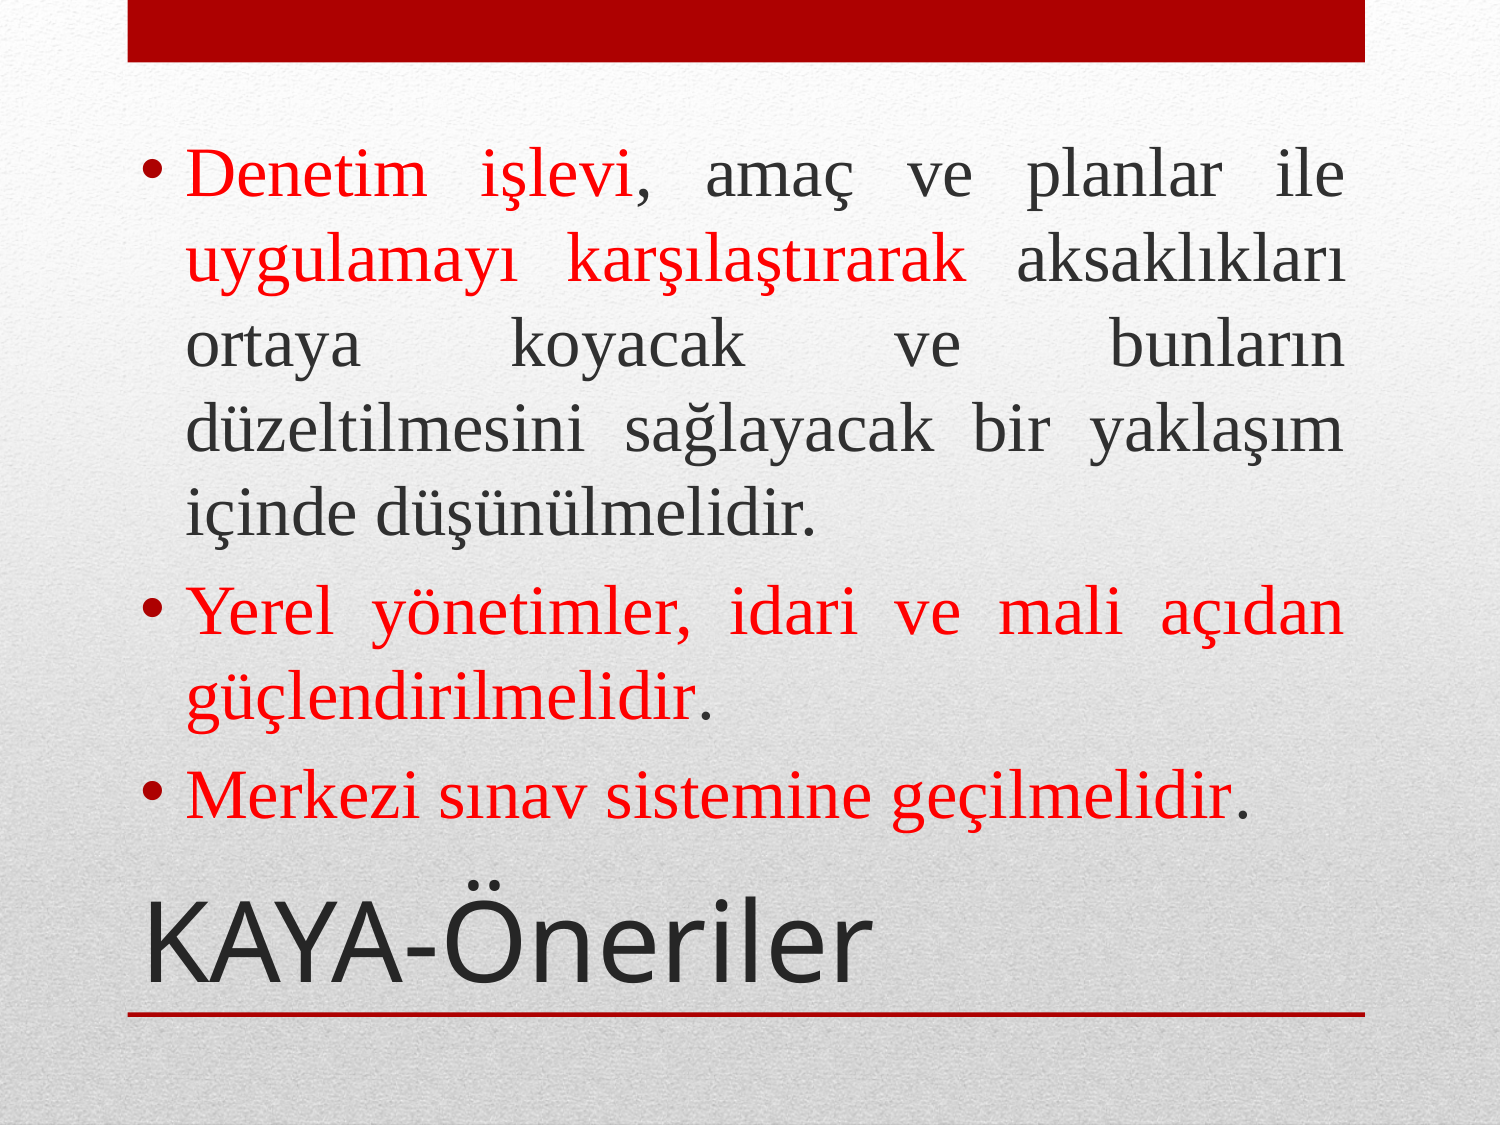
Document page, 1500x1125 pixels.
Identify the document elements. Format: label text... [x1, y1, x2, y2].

list Denetim işlevi, amaç ve planlar ile uygulamayı karşılaştırarak aksaklıkları ortaya koyacak ve bunların düzeltilmesini sağlayacak bir yaklaşım içinde düşünülmelidir. Yerel yönetimler, idari ve mali açıdan güçlendirilmelidir. Merkezi sınav sistemine geçilmelidir. [125, 112, 1363, 846]
title KAYA-Öneriler [125, 846, 1238, 1013]
